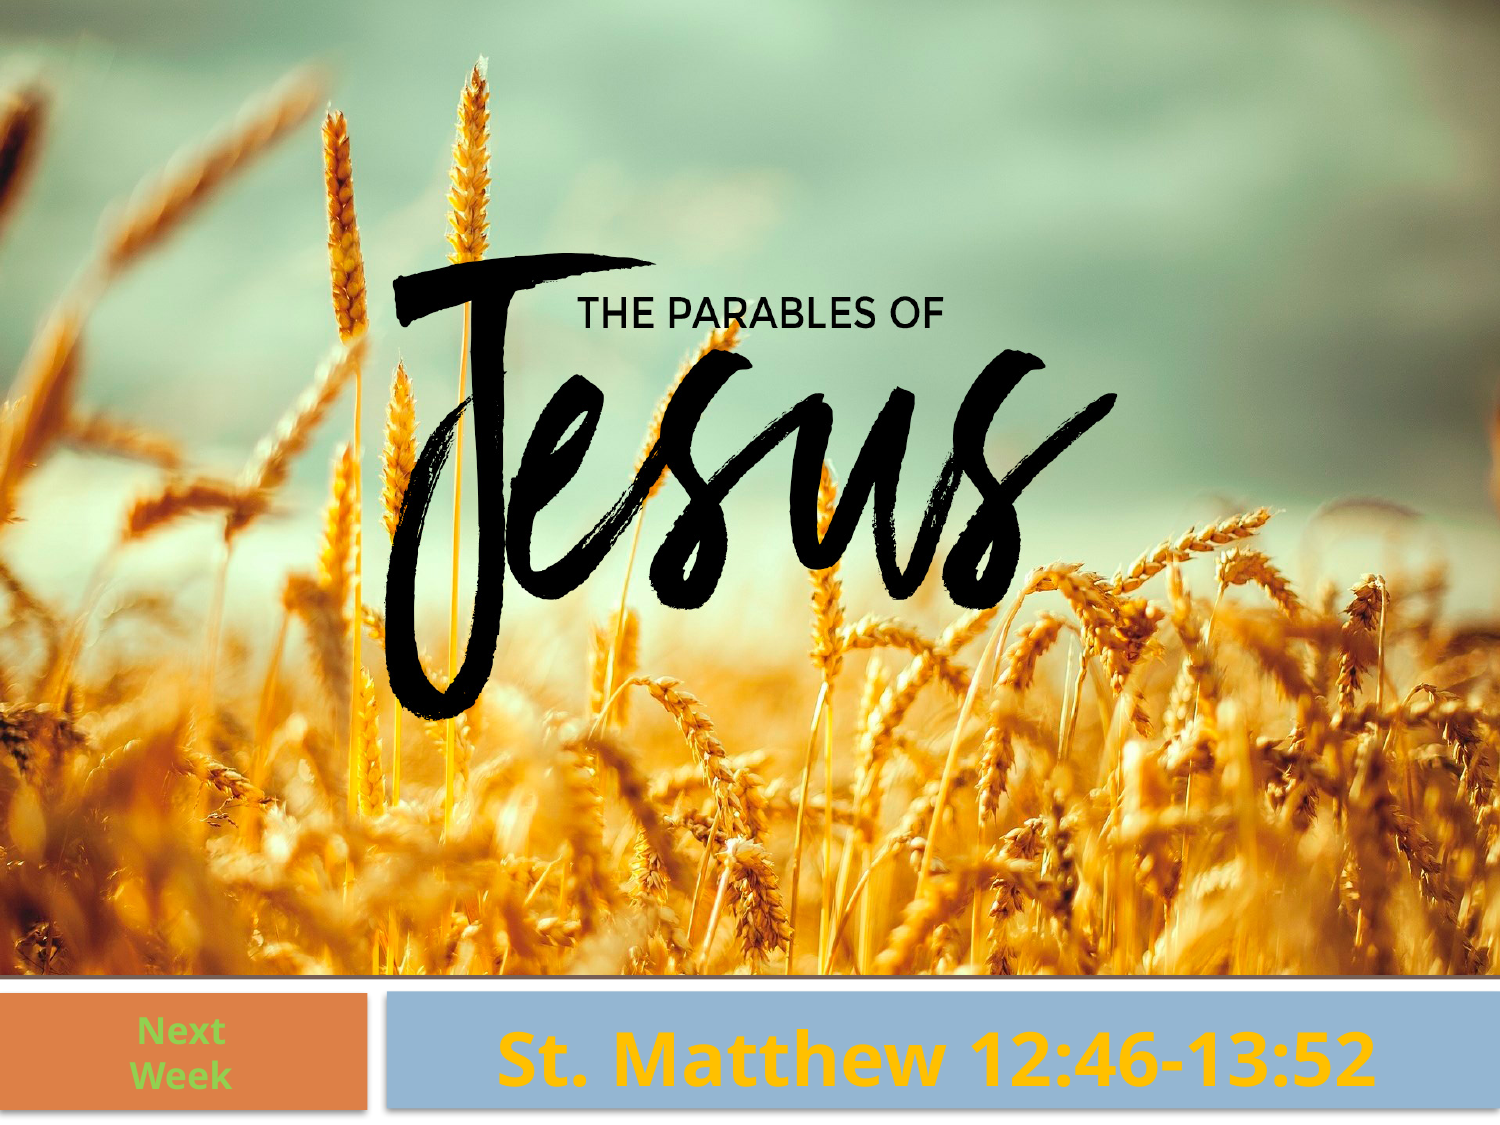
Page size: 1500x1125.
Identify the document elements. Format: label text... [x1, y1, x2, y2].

text_box Next Week [0, 999, 363, 1105]
subtitle St. Matthew 12:46-13:52 [387, 999, 1488, 1113]
picture [0, 0, 1500, 976]
